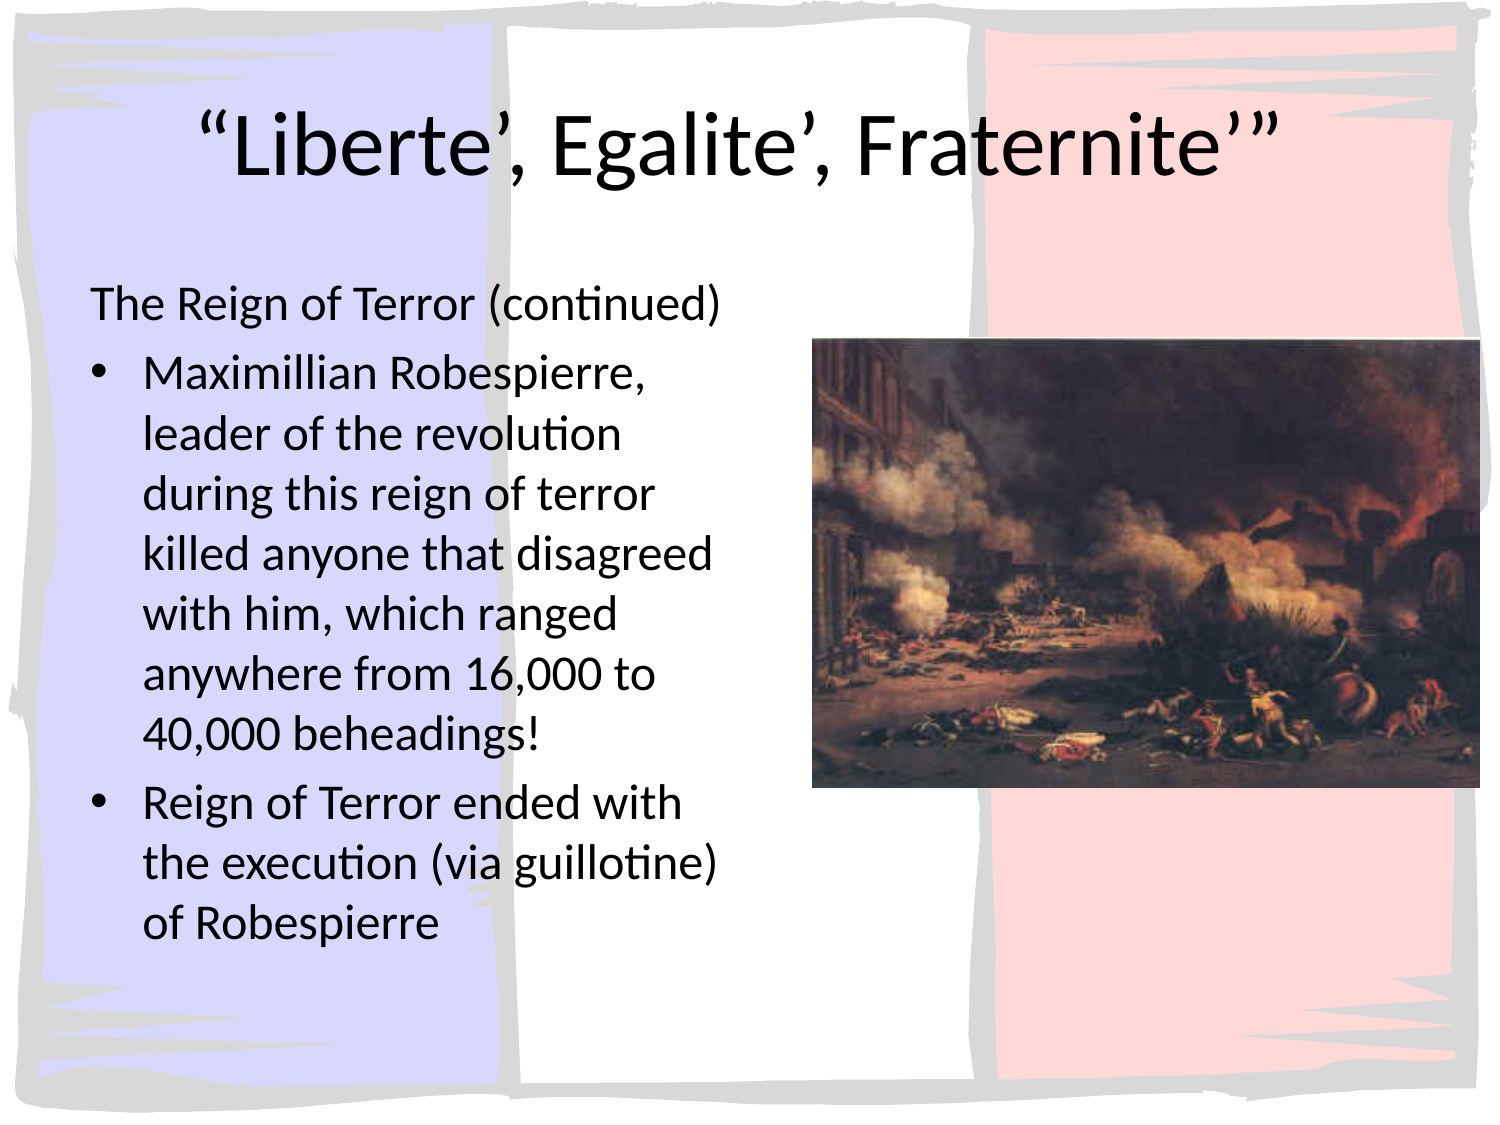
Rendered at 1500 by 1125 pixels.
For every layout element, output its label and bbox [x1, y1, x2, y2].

list [812, 337, 1480, 788]
picture [8, 0, 1492, 1113]
